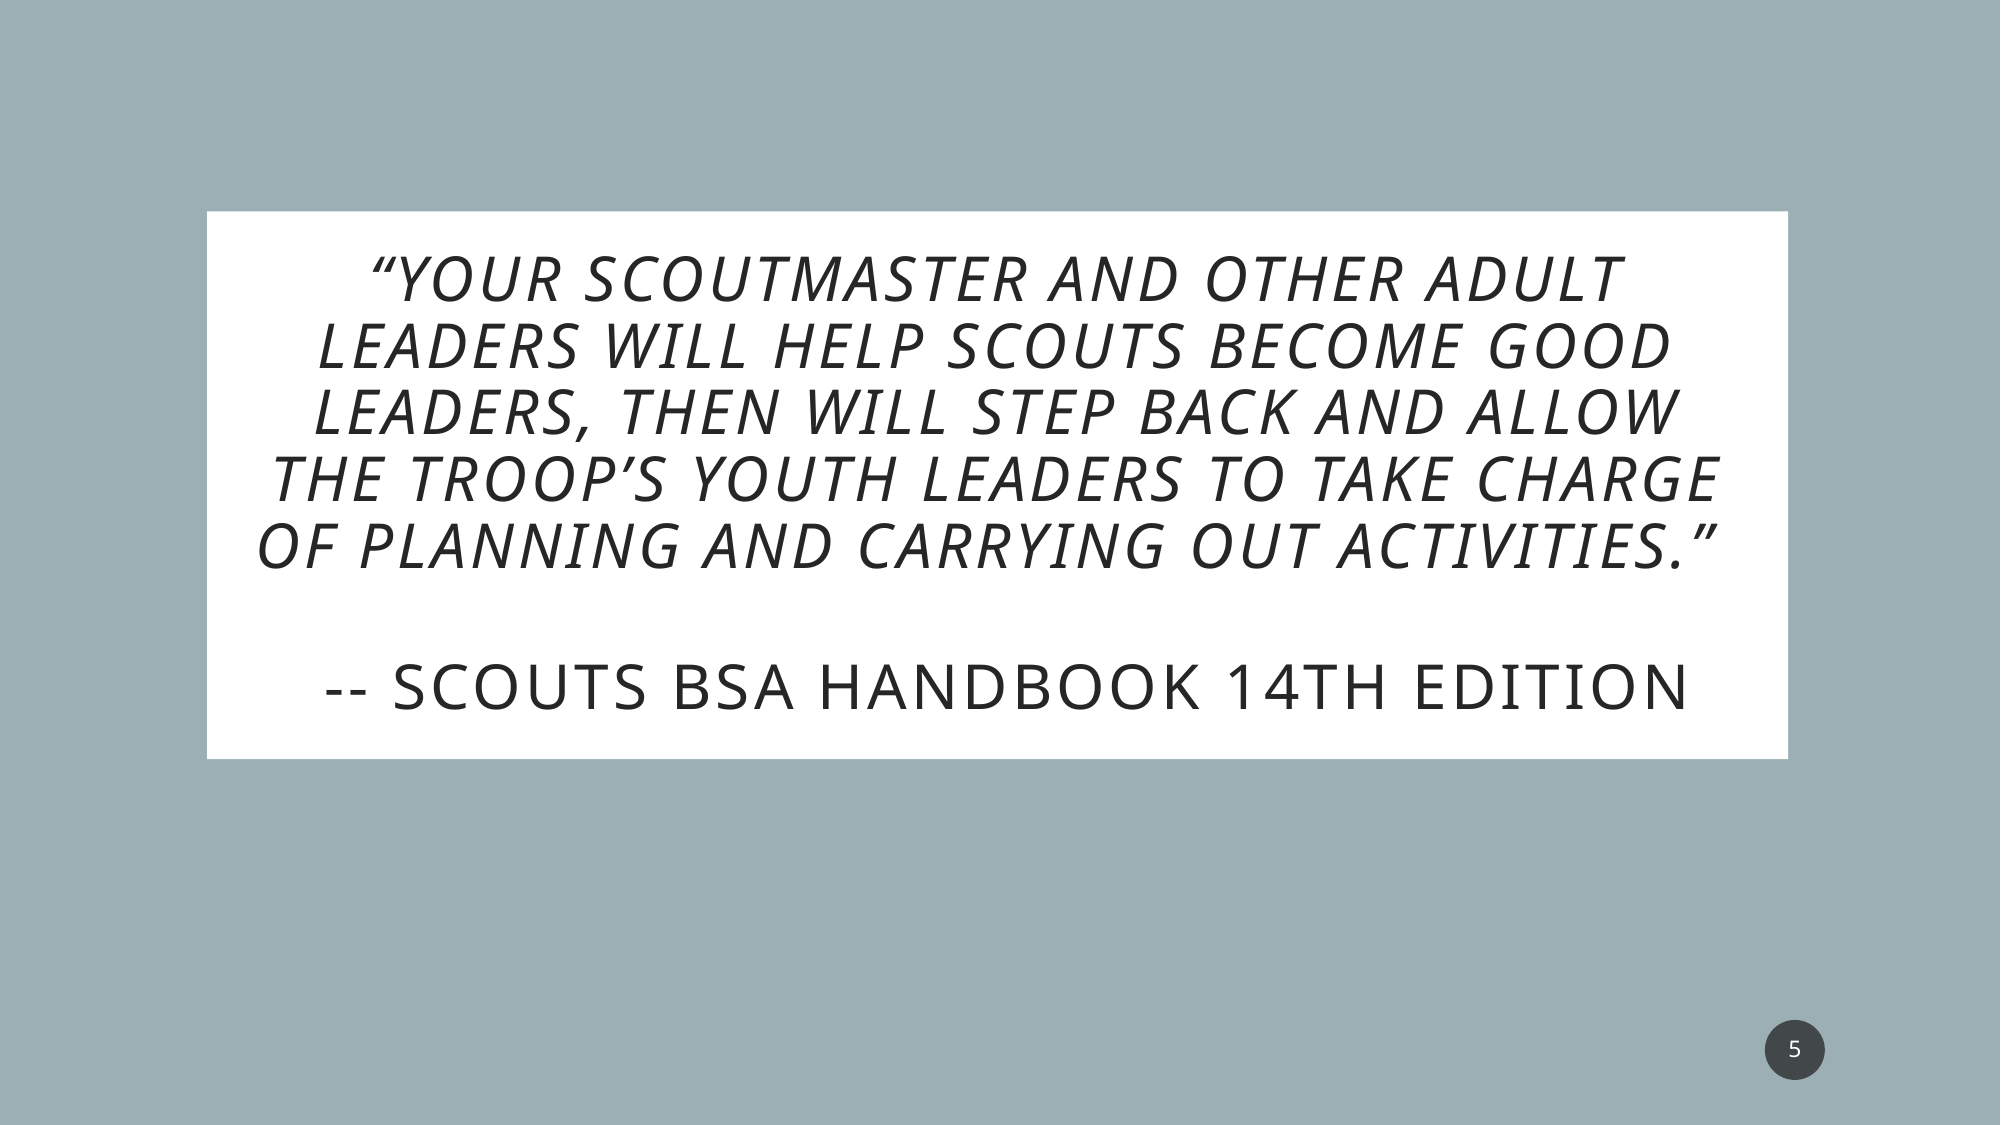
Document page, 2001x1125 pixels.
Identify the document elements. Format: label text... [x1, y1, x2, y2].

title “Your Scoutmaster and other adult leaders will help Scouts become good leaders, then will step back and allow the troop’s youth leaders to take charge of planning and carrying out activities.” -- Scouts BSA Handbook 14th Edition [205, 209, 1791, 762]
slide_number 5 [1764, 1019, 1825, 1080]
